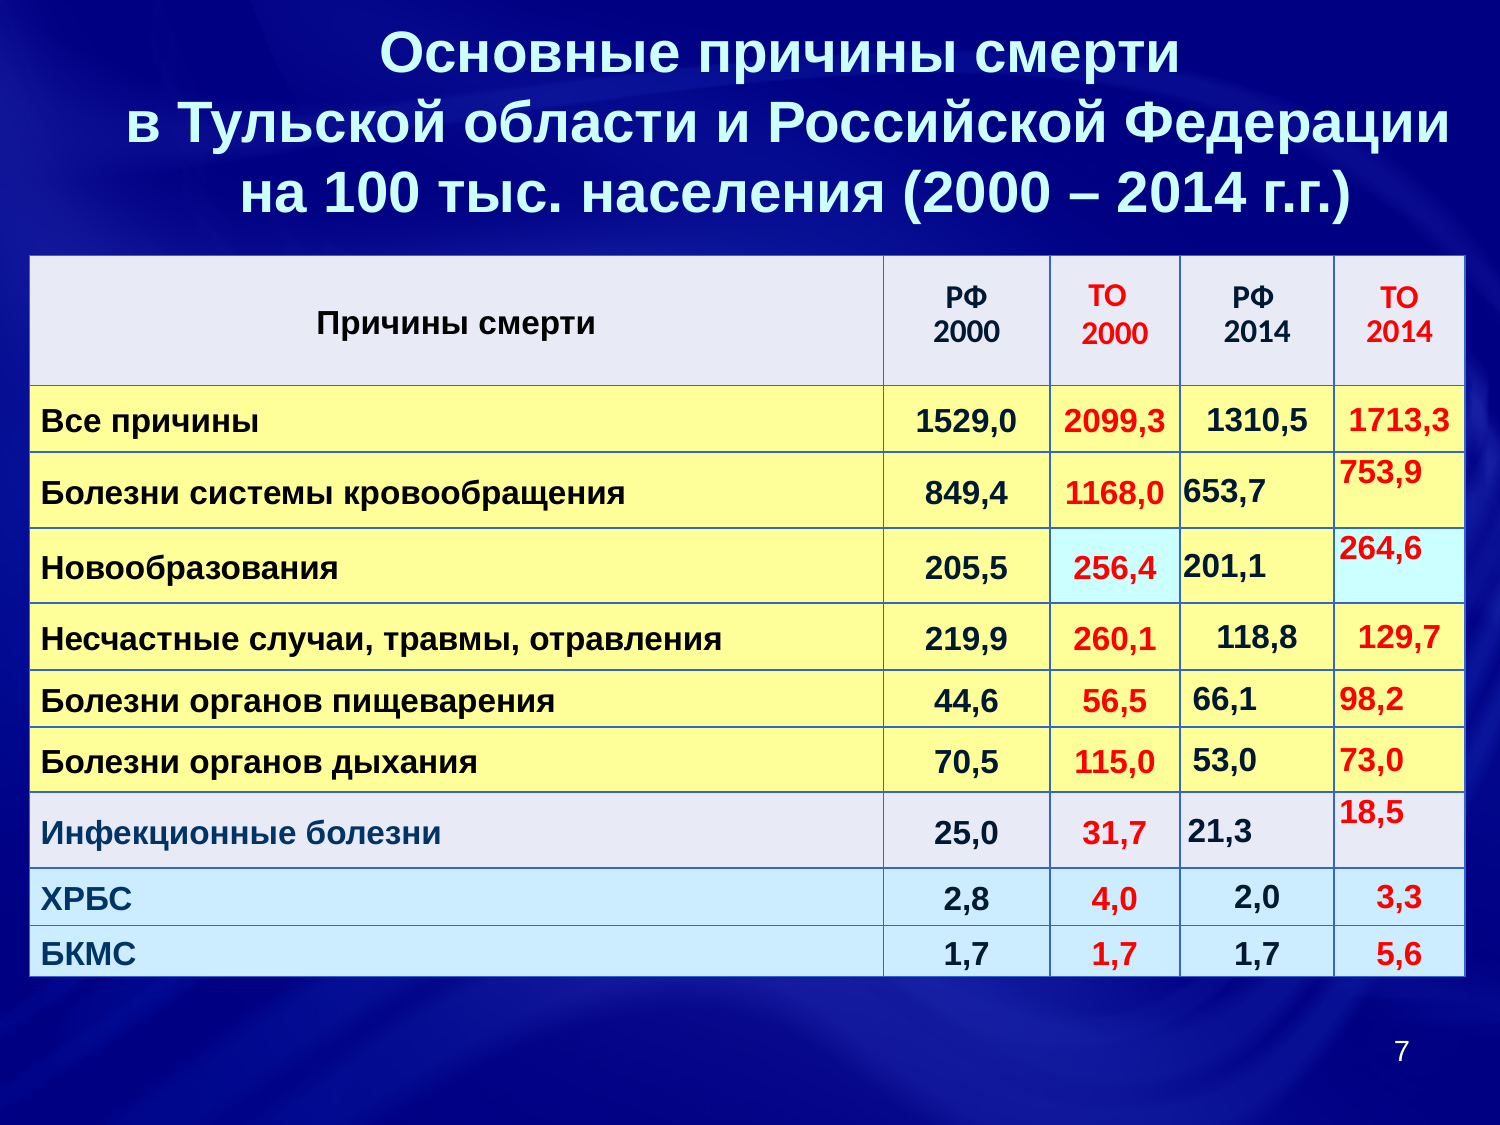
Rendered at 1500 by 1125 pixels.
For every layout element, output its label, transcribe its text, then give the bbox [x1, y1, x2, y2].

table_cell 115,0 [1051, 728, 1179, 791]
table_cell 653,7 [1181, 453, 1333, 527]
slide_number 7 [1074, 1024, 1425, 1103]
table_cell 98,2 [1335, 671, 1464, 726]
table_cell 21,3 [1181, 793, 1333, 867]
table_cell 53,0 [1181, 728, 1333, 791]
table_header Причины смерти [30, 256, 883, 385]
table_header ТО 2000 [1051, 256, 1179, 385]
table_cell 18,5 [1335, 793, 1464, 867]
table_cell 1713,3 [1335, 386, 1464, 451]
table_cell 31,7 [1051, 793, 1179, 867]
table_cell Болезни органов дыхания [30, 728, 883, 791]
table_cell Болезни органов пищеварения [30, 671, 883, 726]
table_cell 201,1 [1181, 529, 1333, 602]
table_cell 4,0 [1051, 869, 1179, 925]
table_cell 1168,0 [1051, 453, 1179, 527]
table_cell 1,7 [1051, 926, 1179, 976]
table_cell 1,7 [1181, 926, 1333, 976]
table_cell Несчастные случаи, травмы, отравления [30, 604, 883, 669]
table_cell 256,4 [1051, 529, 1179, 602]
table_header ТО 2014 [1335, 256, 1464, 385]
table_cell 70,5 [884, 728, 1049, 791]
table_cell 66,1 [1181, 671, 1333, 726]
table_cell 129,7 [1335, 604, 1464, 669]
table_cell 3,3 [1335, 869, 1464, 925]
table_cell 56,5 [1051, 671, 1179, 726]
title Основные причины смерти в Тульской области и Российской Федерации на 100 тыс. населения (2000 – 2014 г.г.) [76, 42, 1500, 196]
table_header РФ 2000 [884, 256, 1049, 385]
table_cell 73,0 [1335, 728, 1464, 791]
table_cell 2,0 [1181, 869, 1333, 925]
table_cell 205,5 [884, 529, 1049, 602]
table_cell 1,7 [884, 926, 1049, 976]
table_cell 118,8 [1181, 604, 1333, 669]
table_cell 260,1 [1051, 604, 1179, 669]
table_cell Все причины [30, 386, 883, 451]
table_cell 1310,5 [1181, 386, 1333, 451]
table_cell Новообразования [30, 529, 883, 602]
table_cell 5,6 [1335, 926, 1464, 976]
table_cell 219,9 [884, 604, 1049, 669]
table_cell 1529,0 [884, 386, 1049, 451]
table_header РФ 2014 [1181, 256, 1333, 385]
table_cell 849,4 [884, 453, 1049, 527]
table_cell Инфекционные болезни [30, 793, 883, 867]
table_cell 753,9 [1335, 453, 1464, 527]
table_cell 264,6 [1335, 529, 1464, 602]
table_cell 25,0 [884, 793, 1049, 867]
table_cell БКМС [30, 926, 883, 976]
table_cell 2,8 [884, 869, 1049, 925]
table_cell 44,6 [884, 671, 1049, 726]
table_cell ХРБС [30, 869, 883, 925]
table_cell Болезни системы кровообращения [30, 453, 883, 527]
table_cell 2099,3 [1051, 386, 1179, 451]
